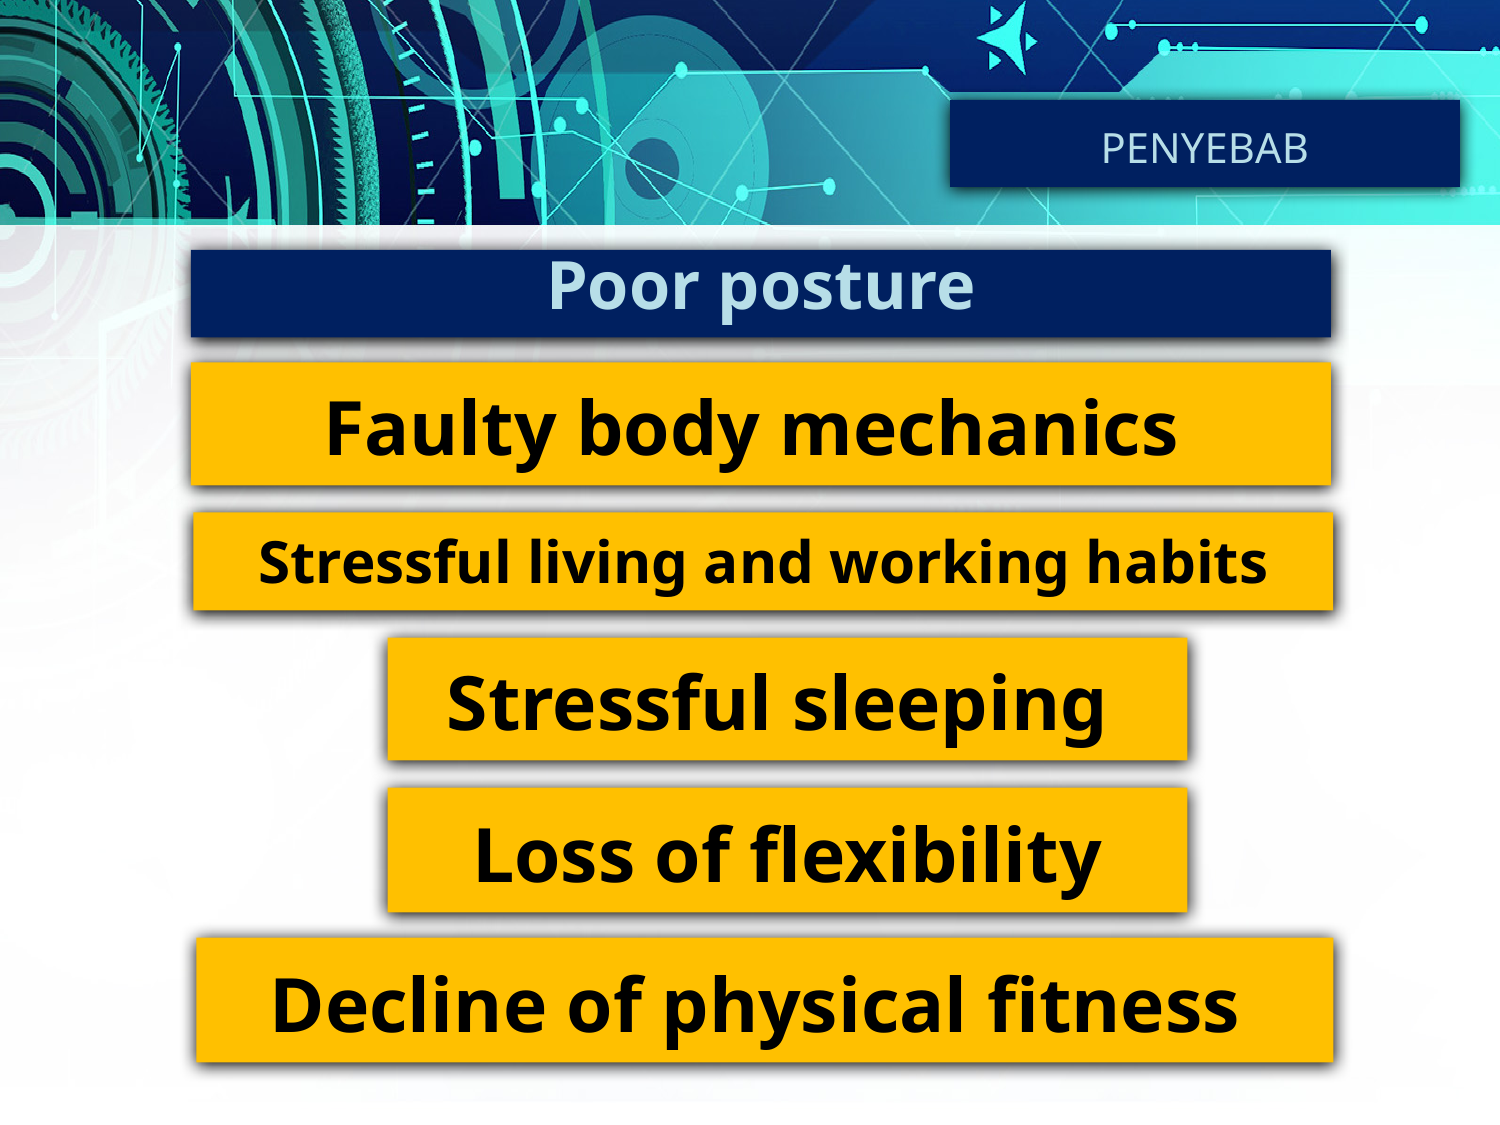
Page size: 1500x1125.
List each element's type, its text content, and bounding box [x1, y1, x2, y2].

text_box PENYEBAB [950, 99, 1460, 187]
picture [0, 0, 1500, 1125]
text_box Faulty body mechanics [190, 362, 1331, 486]
text_box Stressful sleeping [387, 637, 1188, 761]
text_box Loss of flexibility [387, 787, 1188, 913]
text_box Poor posture [190, 249, 1331, 338]
text_box Stressful living and working habits [193, 512, 1334, 611]
text_box Decline of physical fitness [196, 937, 1334, 1063]
